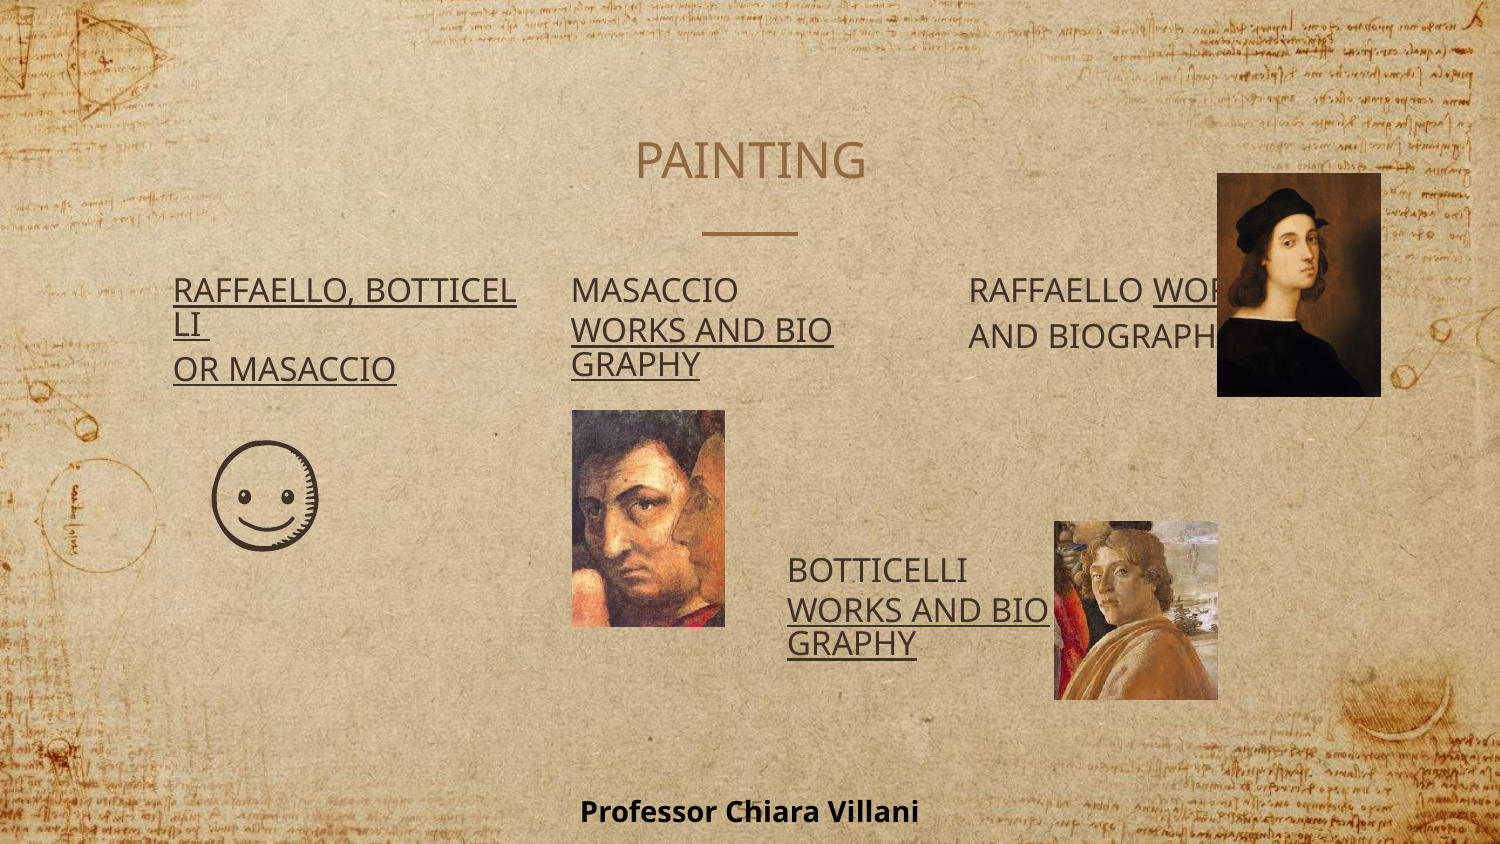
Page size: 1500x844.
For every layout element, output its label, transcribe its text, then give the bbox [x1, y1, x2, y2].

list MASACCIO WORKS AND BIOGRAPHY [555, 254, 864, 434]
text_box Professor Chiara Villani [537, 778, 963, 843]
list RAFFAELLO, BOTTICELLI OR MASACCIO [157, 254, 537, 796]
list BOTTICELLI WORKS AND BIOGRAPHY [771, 534, 1081, 713]
picture [1053, 521, 1218, 701]
picture [0, 0, 1500, 844]
list RAFFAELLO WORKS AND BIOGRAPHY [953, 254, 1332, 796]
text_box [211, 440, 319, 552]
title PAINTING [309, 71, 1193, 204]
